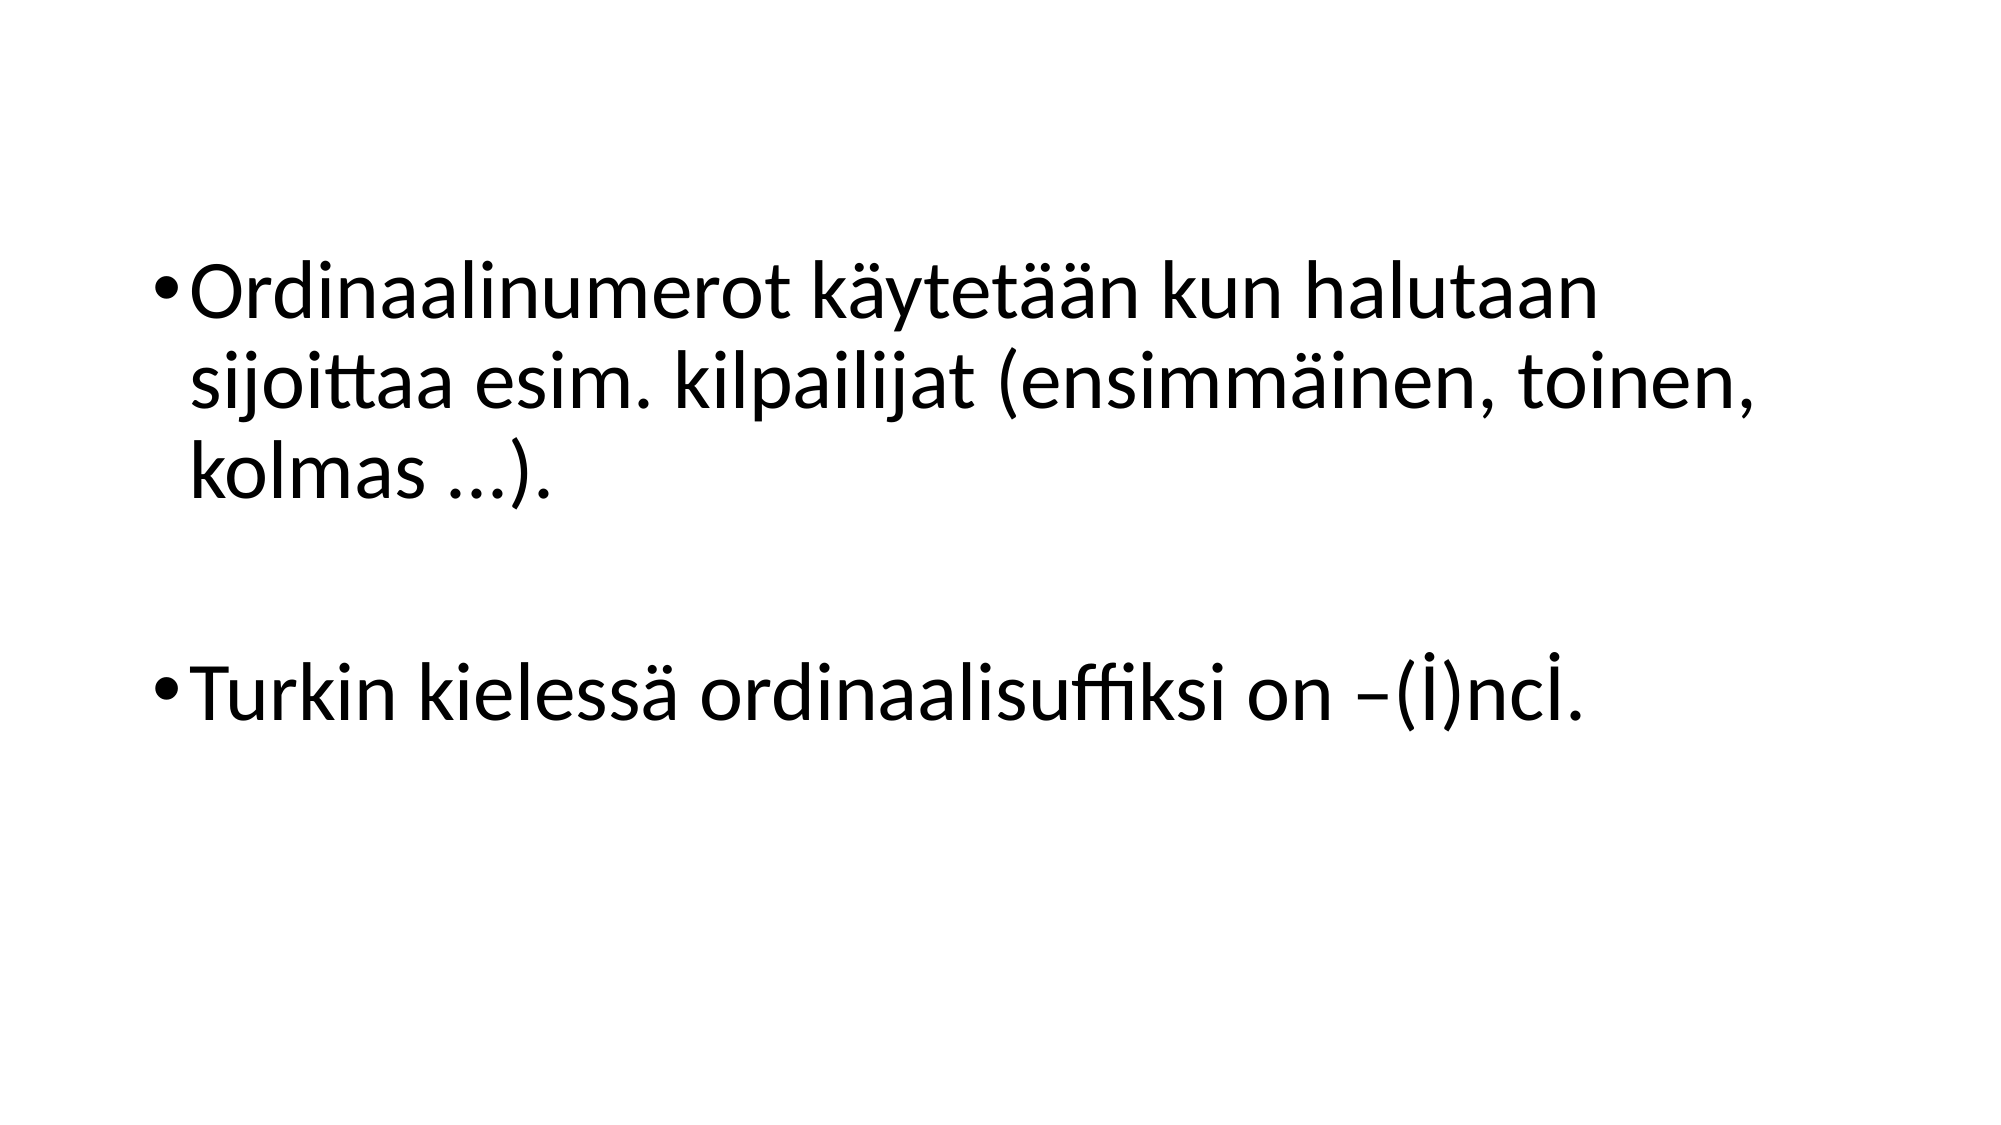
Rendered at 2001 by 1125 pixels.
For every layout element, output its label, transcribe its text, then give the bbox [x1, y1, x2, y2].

list Ordinaalinumerot käytetään kun halutaan sijoittaa esim. kilpailijat (ensimmäinen, toinen, kolmas ...). Turkin kielessä ordinaalisuffiksi on –(İ)ncİ. [137, 239, 1863, 1014]
